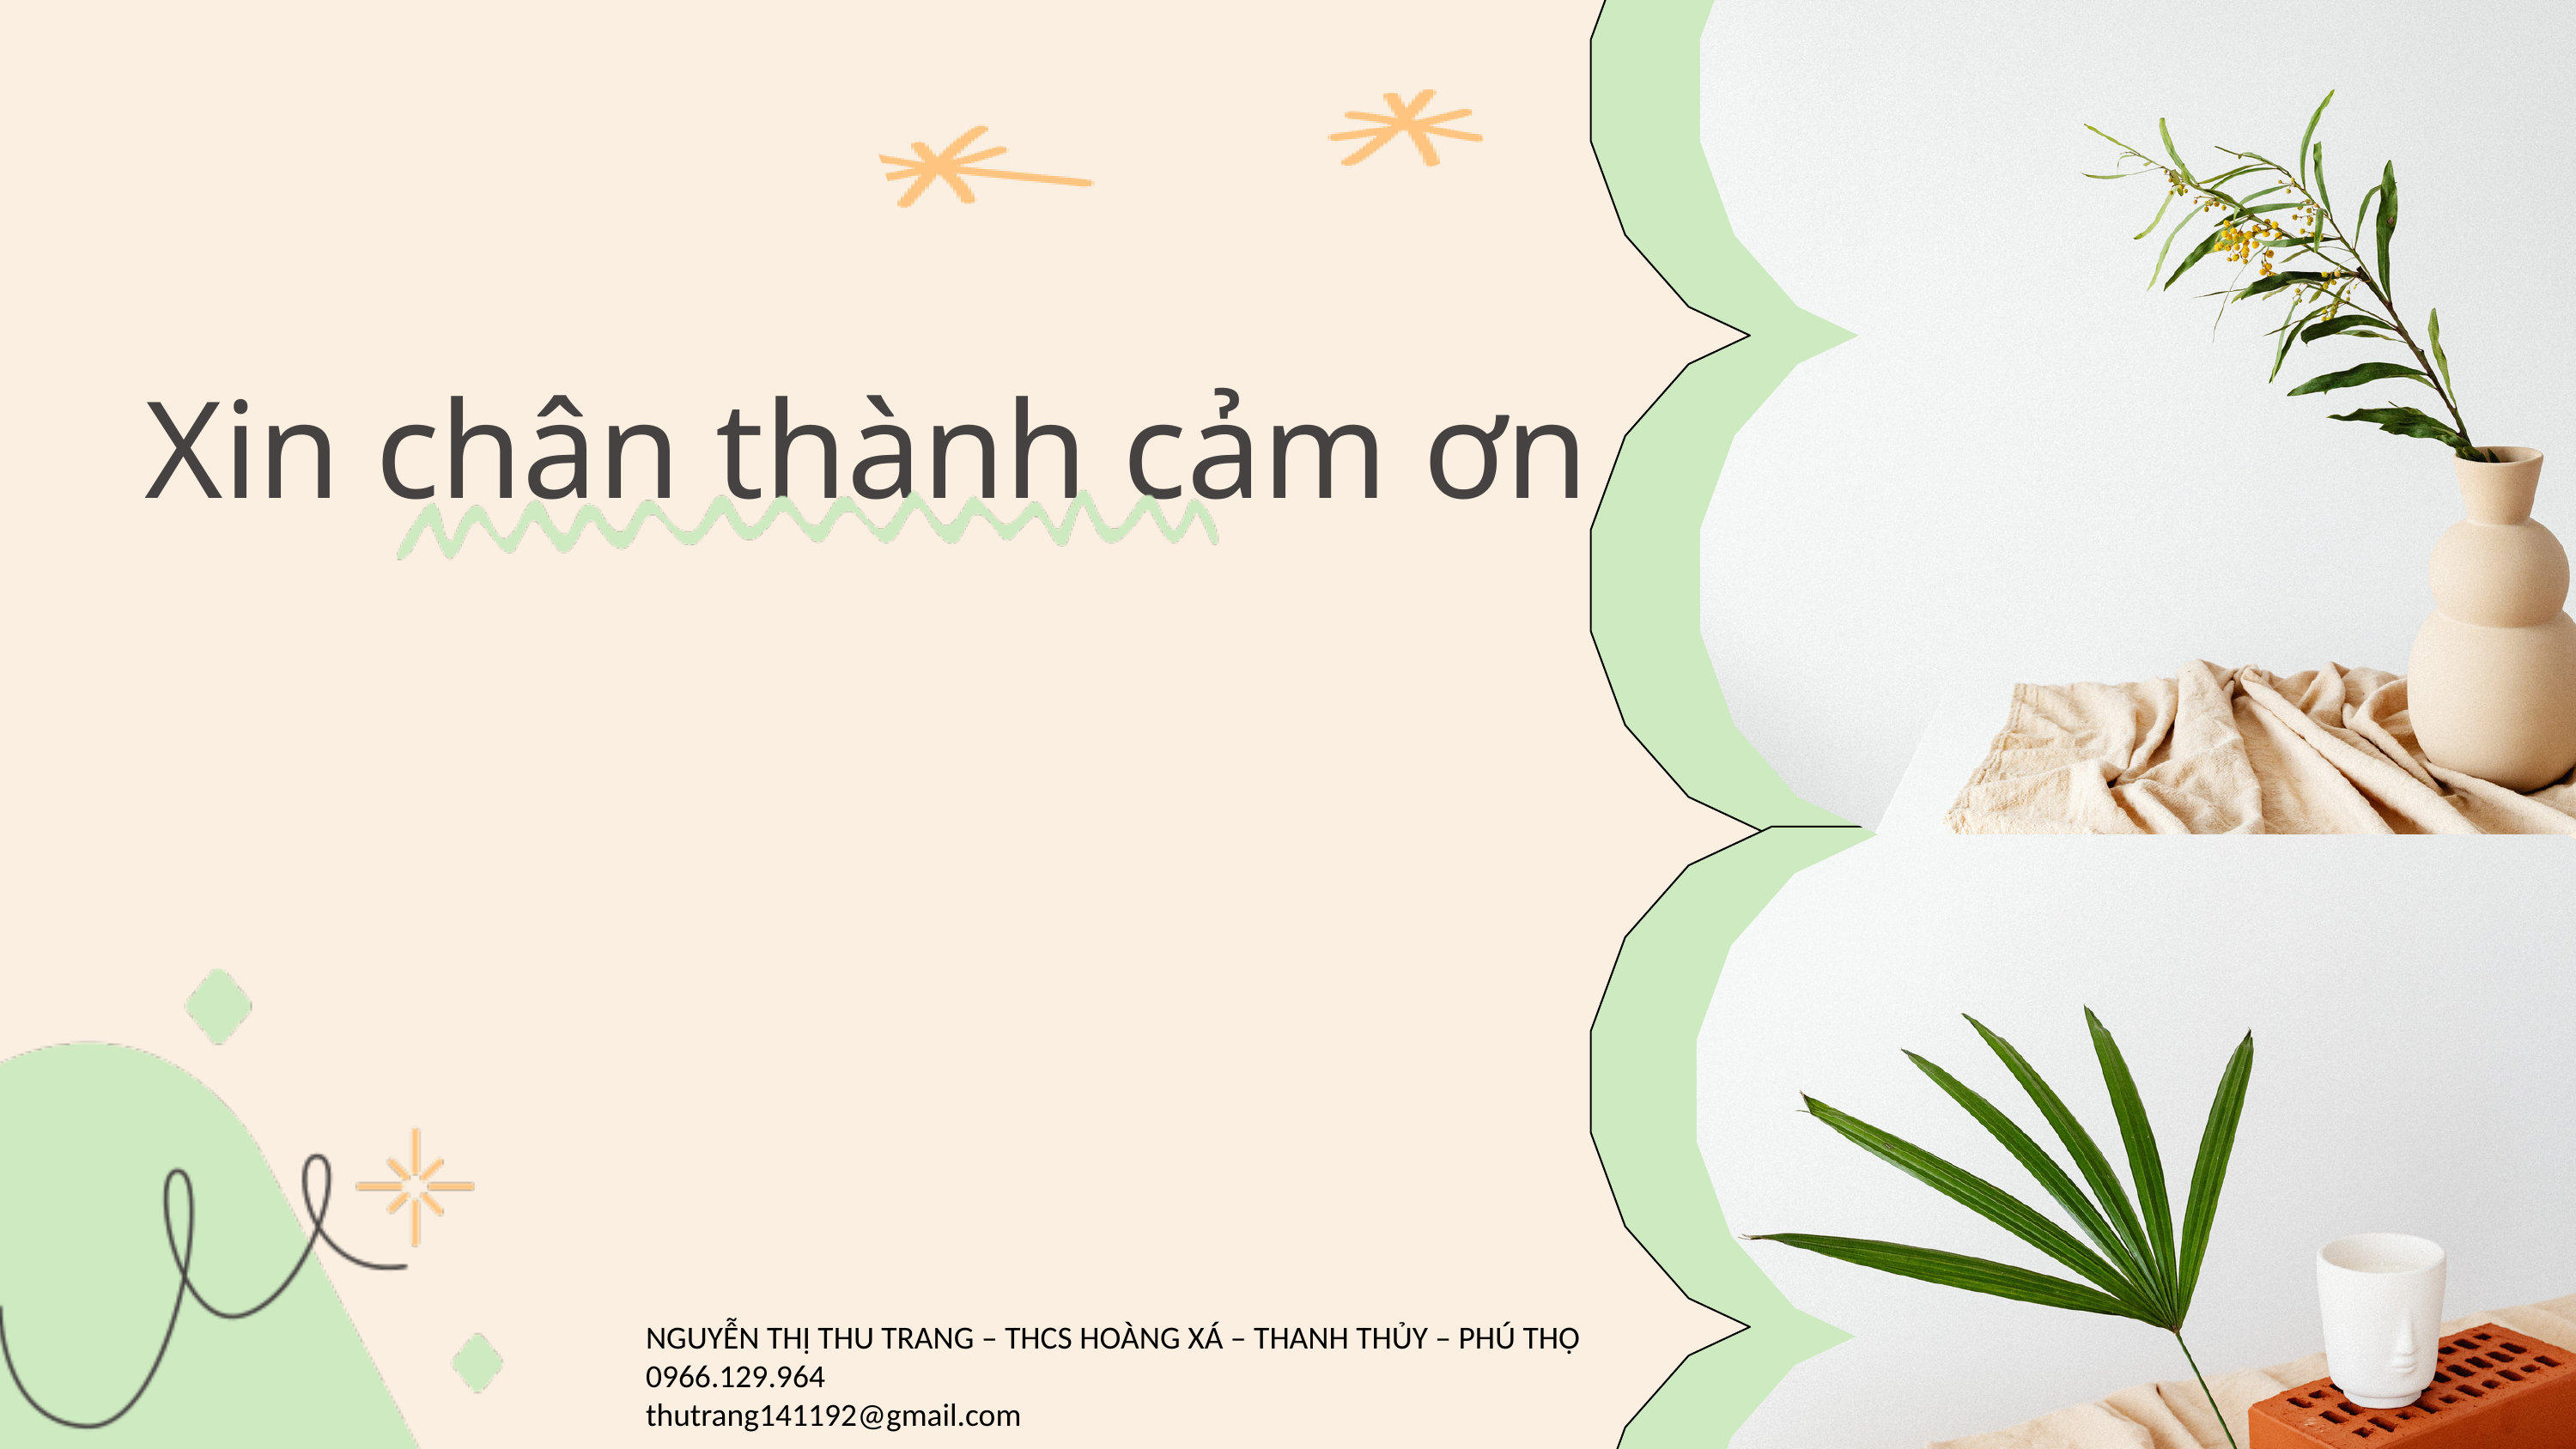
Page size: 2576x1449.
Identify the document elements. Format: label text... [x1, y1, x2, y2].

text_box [1696, 834, 2576, 1449]
text_box [0, 968, 608, 1449]
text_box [144, 364, 1591, 588]
text_box NGUYỄN THỊ THU TRANG – THCS HOÀNG XÁ – THANH THỦY – PHÚ THỌ 0966.129.964 thutrang141192@gmail.com [633, 1311, 1586, 1440]
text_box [1590, 0, 1695, 826]
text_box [1590, 826, 1695, 1449]
text_box [827, 0, 1486, 336]
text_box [1699, 0, 2576, 834]
